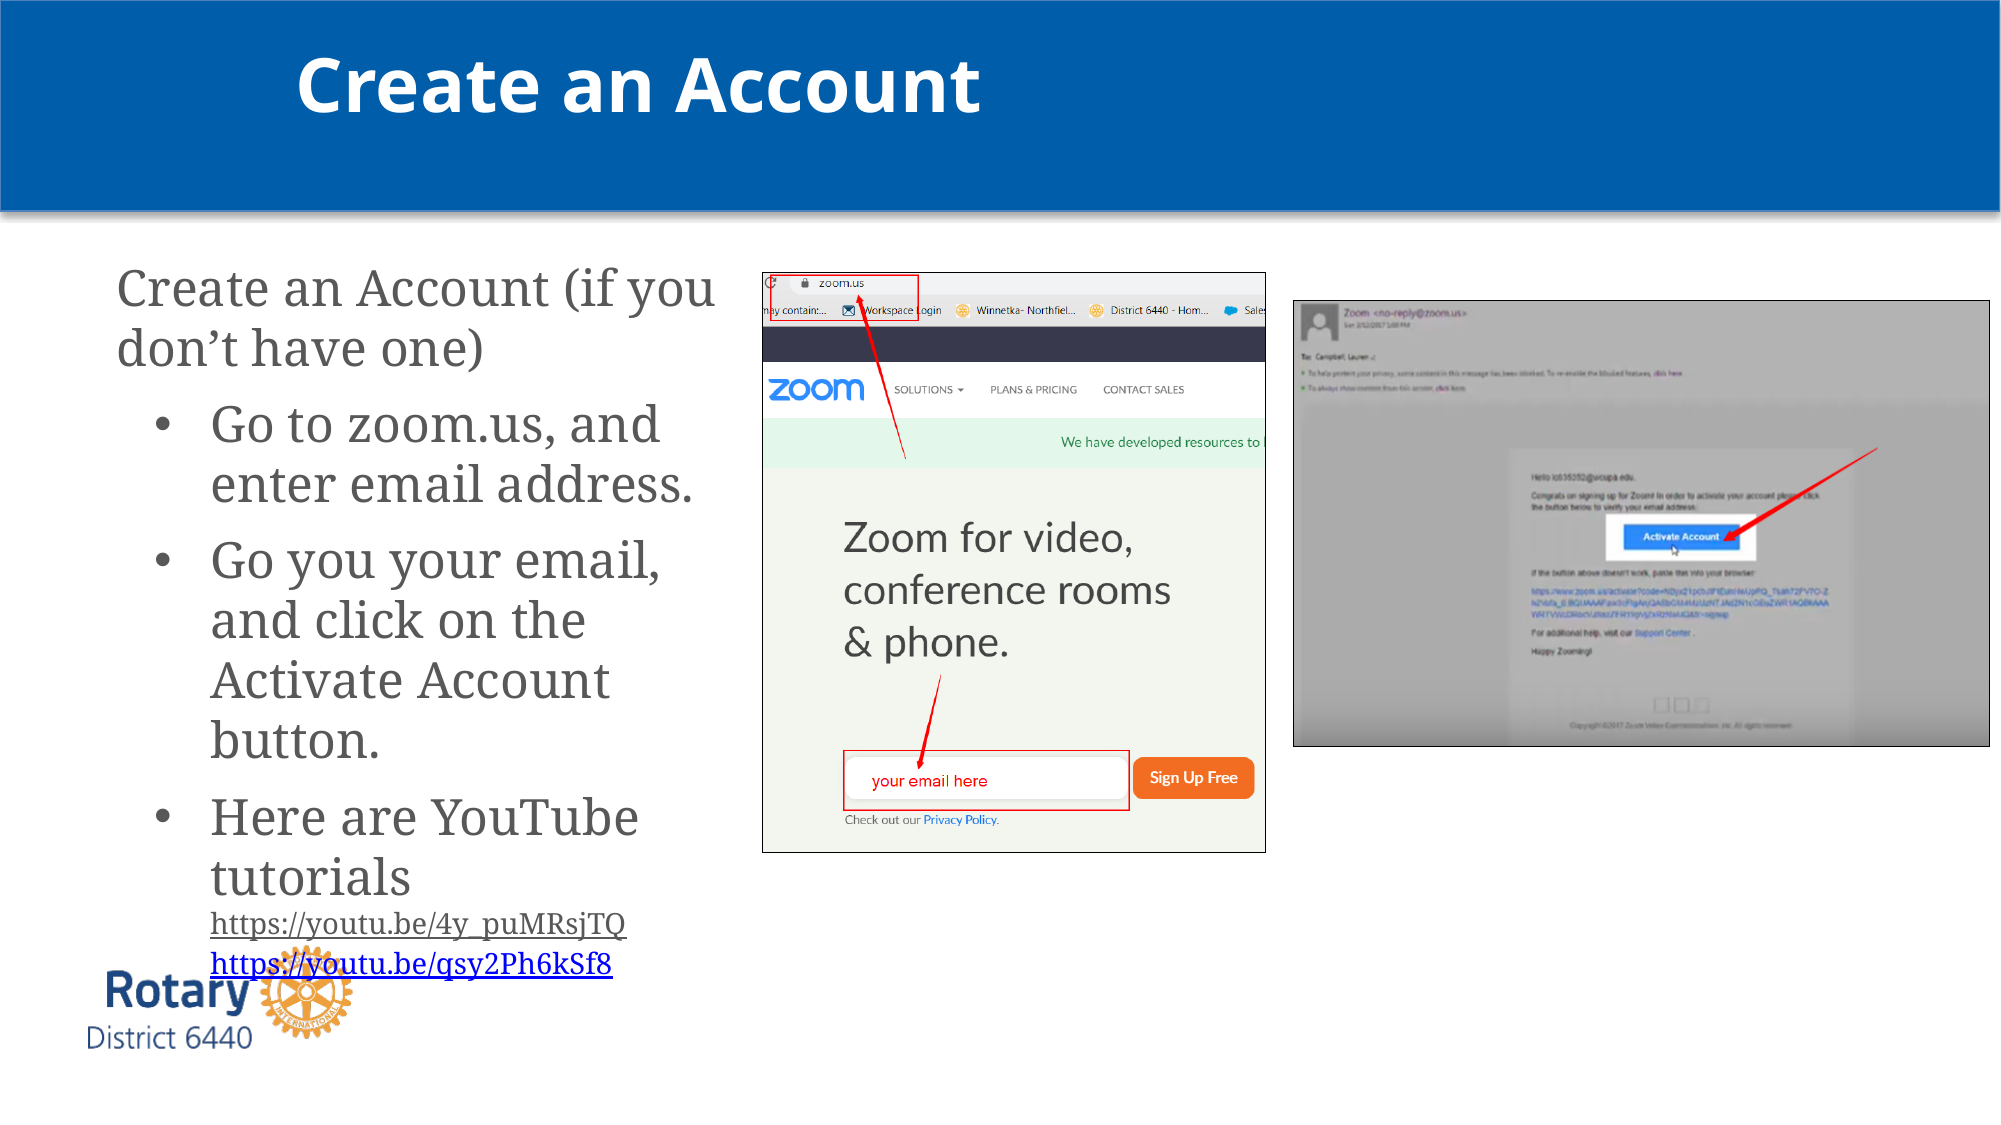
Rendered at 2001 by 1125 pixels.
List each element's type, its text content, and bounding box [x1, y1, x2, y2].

text_box Create an Account [281, 47, 1719, 192]
picture [66, 935, 367, 1072]
picture [1293, 300, 1990, 747]
picture [762, 272, 1266, 853]
text_box Create an Account (if you don’t have one) Go to zoom.us, and enter email address. Go you your email, and click on the Activate Account button. Here are YouTube tutorials https://youtu.be/4y_puMRsjTQ https://youtu.be/qsy2Ph6kSf8 [102, 249, 777, 956]
